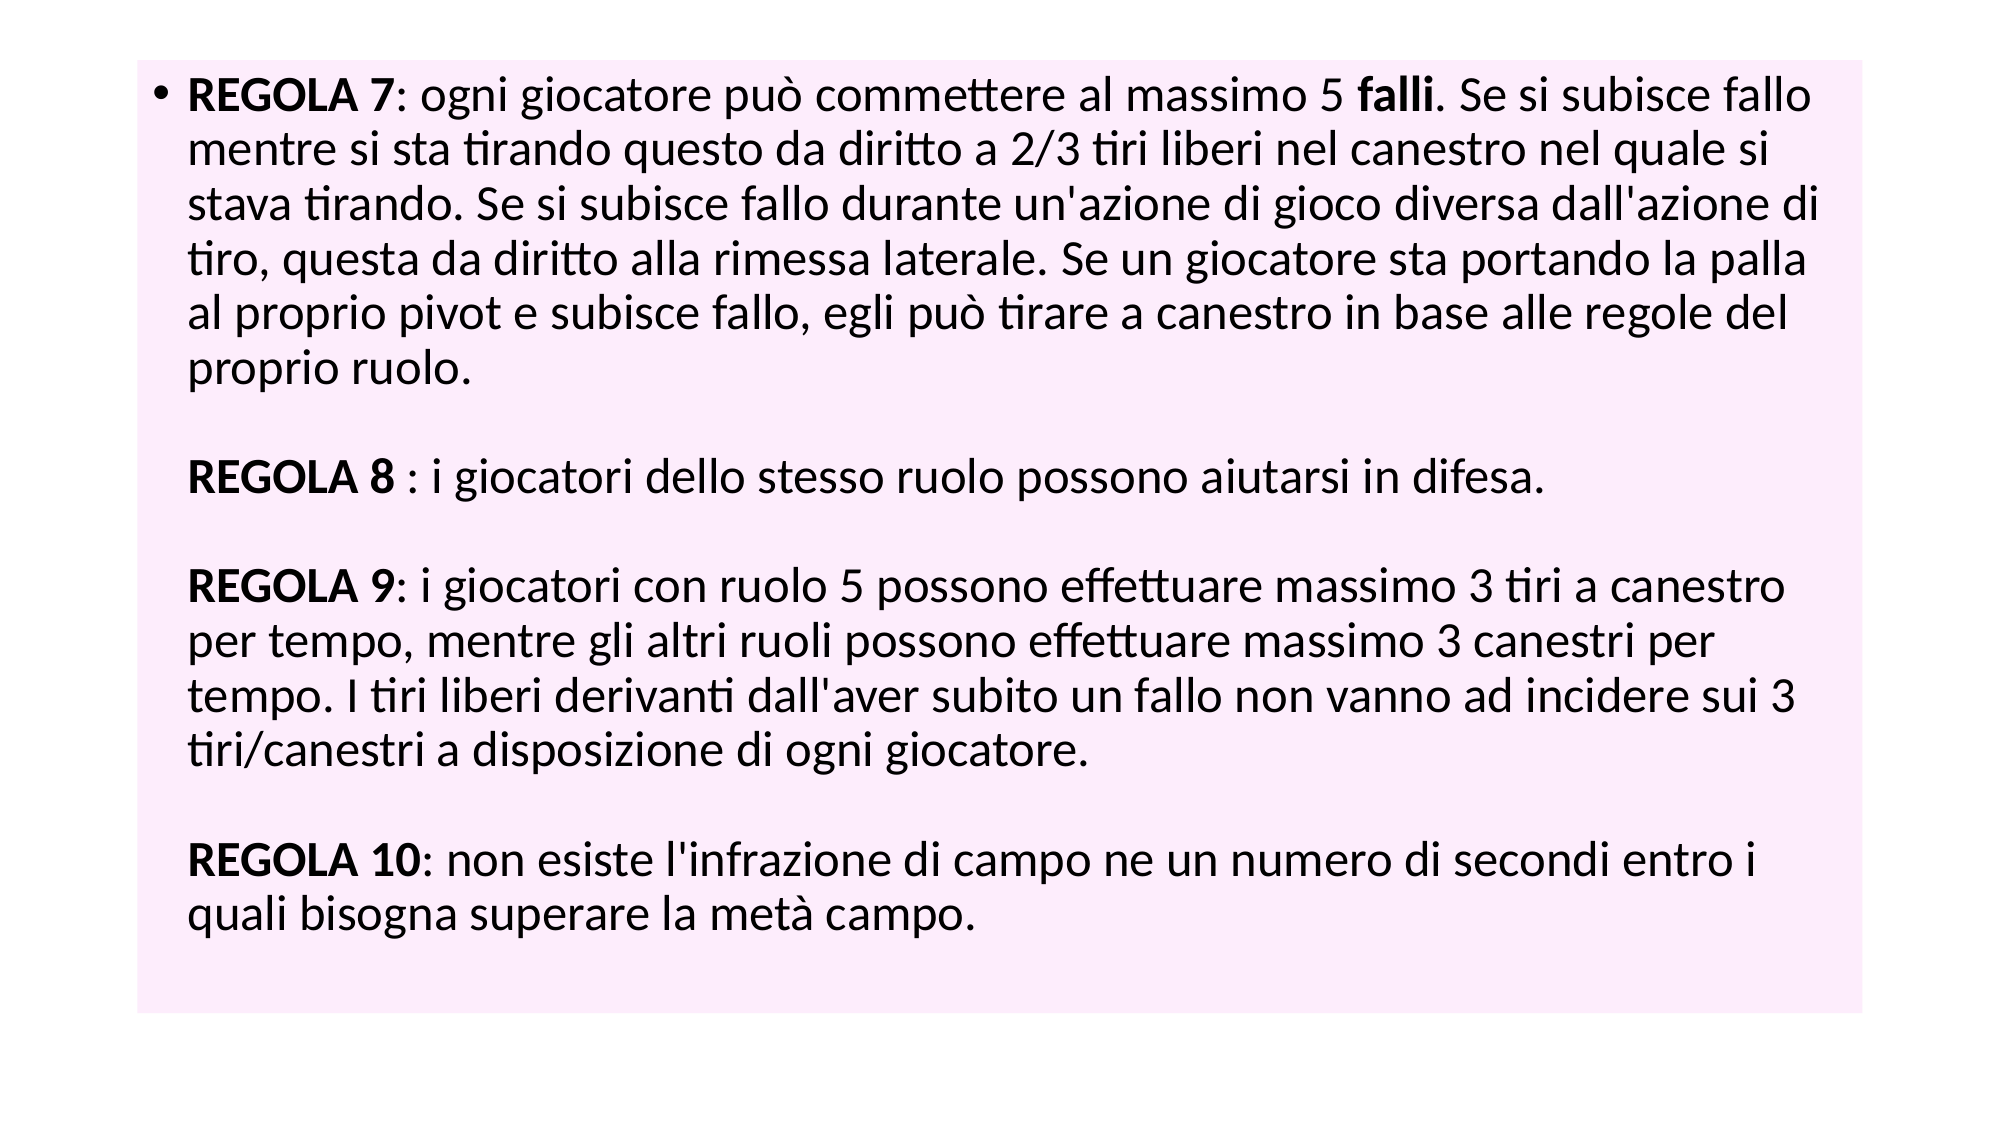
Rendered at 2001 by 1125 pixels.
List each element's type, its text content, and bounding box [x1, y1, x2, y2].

list REGOLA 7: ogni giocatore può commettere al massimo 5 falli. Se si subisce fallo mentre si sta tirando questo da diritto a 2/3 tiri liberi nel canestro nel quale si stava tirando. Se si subisce fallo durante un'azione di gioco diversa dall'azione di tiro, questa da diritto alla rimessa laterale. Se un giocatore sta portando la palla al proprio pivot e subisce fallo, egli può tirare a canestro in base alle regole del proprio ruolo. REGOLA 8 : i giocatori dello stesso ruolo possono aiutarsi in difesa. REGOLA 9: i giocatori con ruolo 5 possono effettuare massimo 3 tiri a canestro per tempo, mentre gli altri ruoli possono effettuare massimo 3 canestri per tempo. I tiri liberi derivanti dall'aver subito un fallo non vanno ad incidere sui 3 tiri/canestri a disposizione di ogni giocatore. REGOLA 10: non esiste l'infrazione di campo ne un numero di secondi entro i quali bisogna superare la metà campo. [137, 60, 1863, 1014]
